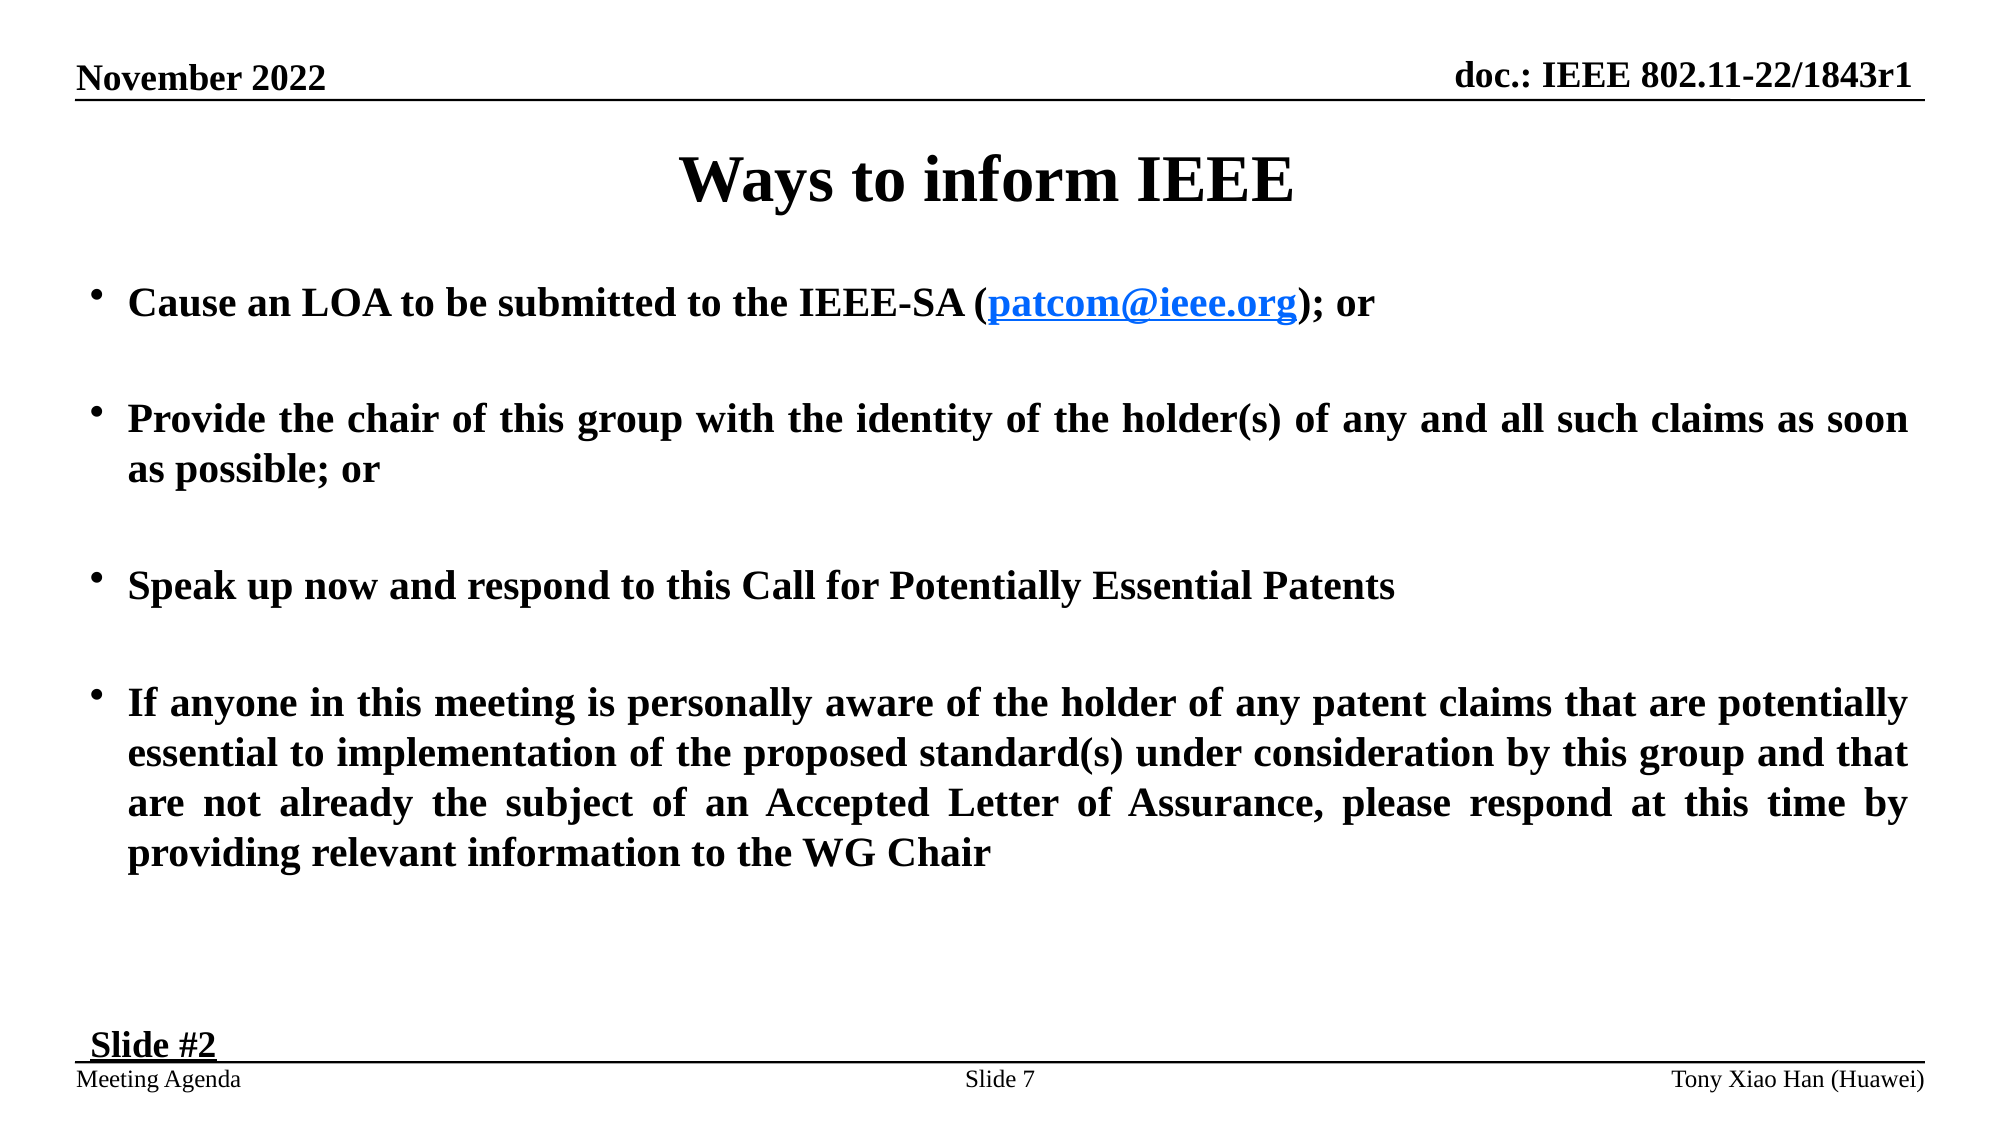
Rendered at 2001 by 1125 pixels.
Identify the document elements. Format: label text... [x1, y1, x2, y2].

text_box Ways to inform IEEE [337, 87, 1638, 263]
text_box [337, 37, 1688, 163]
text_box Slide #2 [75, 1012, 232, 1073]
text_box Cause an LOA to be submitted to the IEEE-SA (patcom@ieee.org); or Provide the chair of this group with the identity of the holder(s) of any and all such claims as soon as possible; or Speak up now and respond to this Call for Potentially Essential Patents If anyone in this meeting is personally aware of the holder of any patent claims that are potentially essential to implementation of the proposed standard(s) under consideration by this group and that are not already the subject of an Accepted Letter of Assurance, please respond at this time by providing relevant information to the WG Chair [75, 246, 1925, 938]
